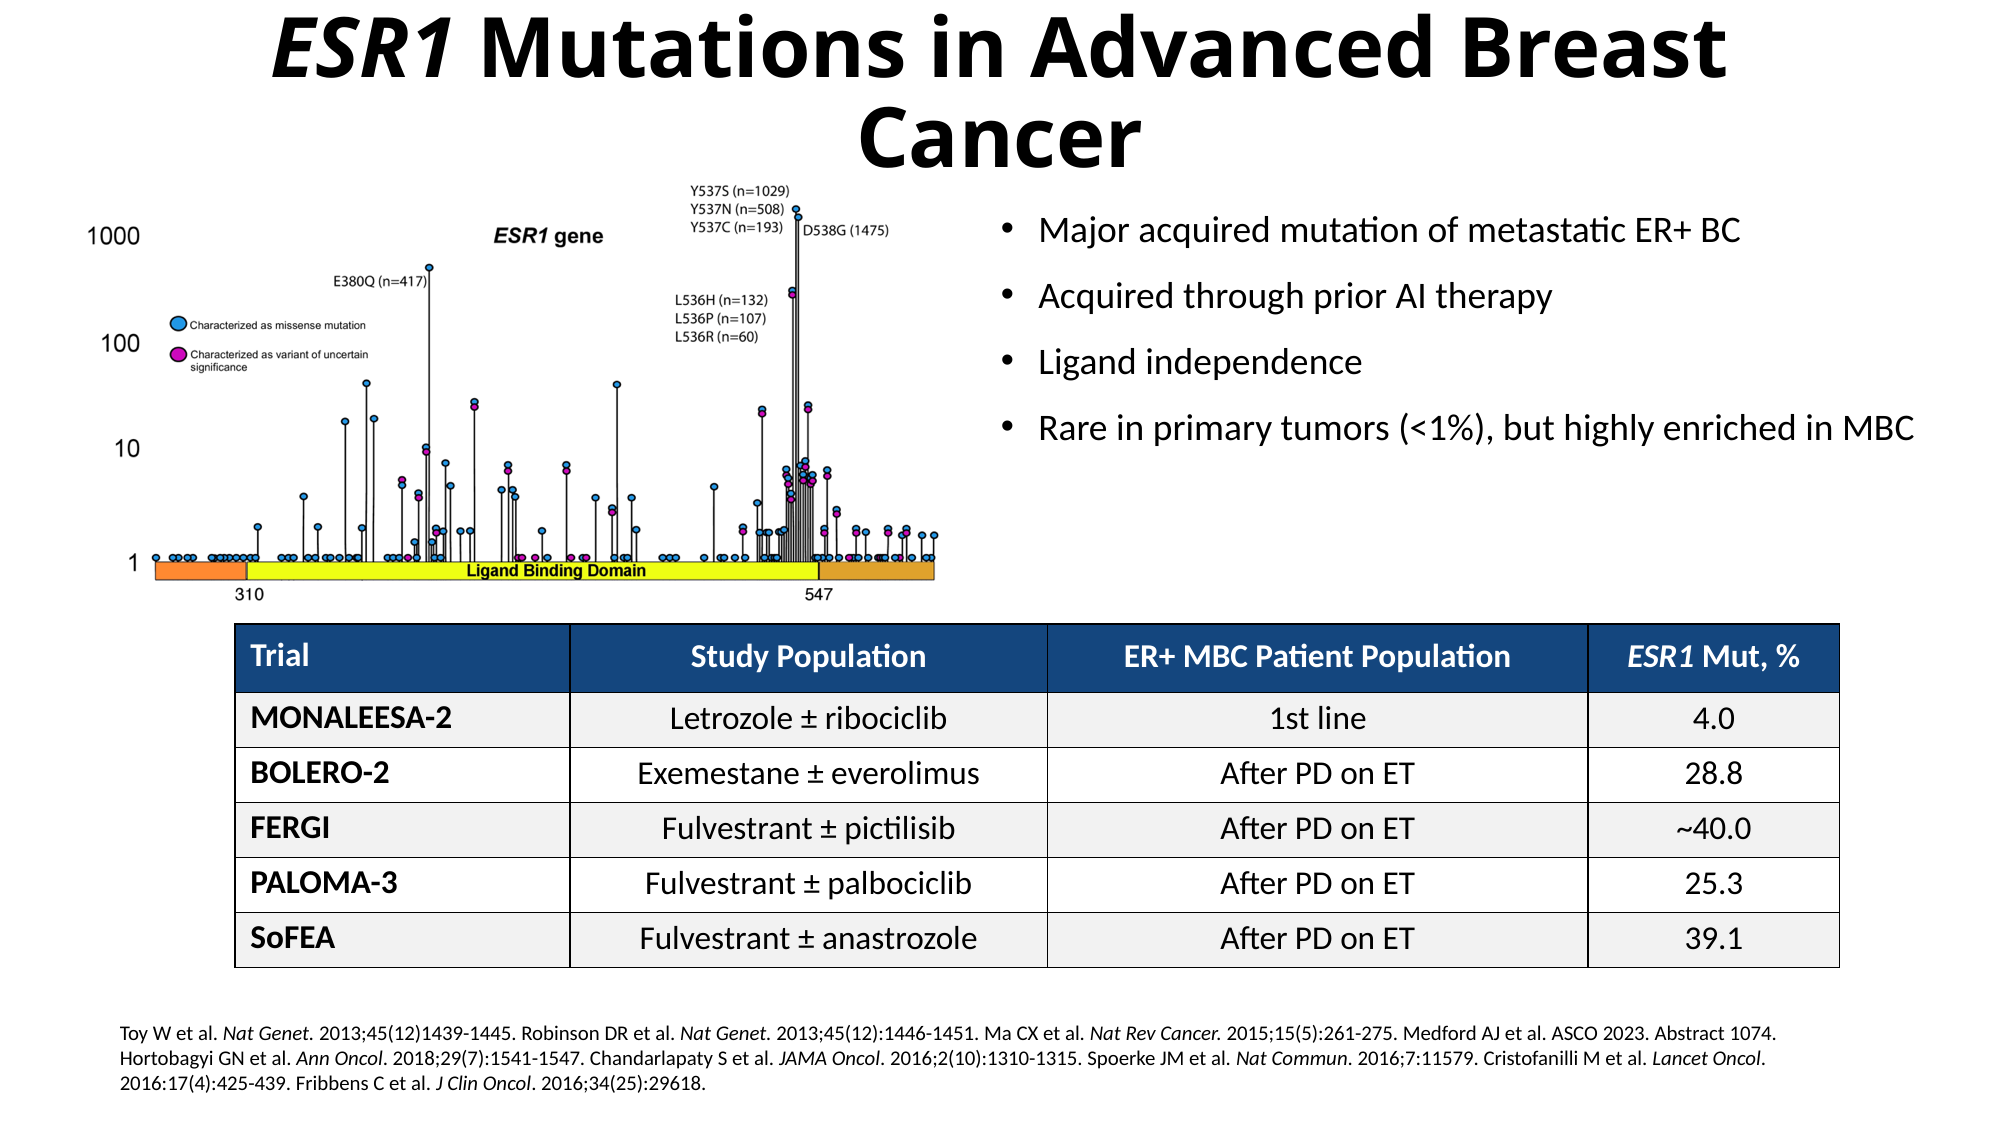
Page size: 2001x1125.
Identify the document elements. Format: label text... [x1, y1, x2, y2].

table_cell Fulvestrant ± pictilisib [571, 803, 1047, 857]
table_cell 4.0 [1589, 693, 1839, 747]
table_cell PALOMA-3 [236, 858, 569, 912]
title ESR1 Mutations in Advanced Breast Cancer [137, 20, 1863, 171]
table_cell Exemestane ± everolimus [571, 748, 1047, 802]
table_cell MONALEESA-2 [236, 693, 569, 747]
table_header ESR1 Mut, % [1589, 625, 1839, 692]
table_cell FERGI [236, 803, 569, 857]
table_cell SoFEA [236, 913, 569, 967]
table_cell ~40.0 [1589, 803, 1839, 857]
table_cell BOLERO-2 [236, 748, 569, 802]
text_box Major acquired mutation of metastatic ER+ BC Acquired through prior AI therapy Ligand independence Rare in primary tumors (<1%), but highly enriched in MBC [985, 197, 1934, 456]
table_cell Letrozole ± ribociclib [571, 693, 1047, 747]
table_cell After PD on ET [1048, 858, 1587, 912]
table_header Study Population [571, 625, 1047, 692]
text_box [66, 179, 950, 604]
table_cell After PD on ET [1048, 803, 1587, 857]
text_box Toy W et al. Nat Genet. 2013;45(12)1439-1445. Robinson DR et al. Nat Genet. 2013;45(12):1446-1451. Ma CX et al. Nat Rev Cancer. 2015;15(5):261-275. Medford AJ et al. ASCO 2023. Abstract 1074. Hortobagyi GN et al. Ann Oncol. 2018;29(7):1541-1547. Chandarlapaty S et al. JAMA Oncol. 2016;2(10):1310-1315. Spoerke JM et al. Nat Commun. 2016;7:11579. Cristofanilli M et al. Lancet Oncol. 2016:17(4):425-439. Fribbens C et al. J Clin Oncol. 2016;34(25):29618. [104, 1019, 1830, 1095]
table_cell 39.1 [1589, 913, 1839, 967]
table_header ER+ MBC Patient Population [1048, 625, 1587, 692]
table_cell 25.3 [1589, 858, 1839, 912]
table_cell After PD on ET [1048, 913, 1587, 967]
table_cell Fulvestrant ± palbociclib [571, 858, 1047, 912]
table_cell 28.8 [1589, 748, 1839, 802]
table_cell After PD on ET [1048, 748, 1587, 802]
table_cell 1st line [1048, 693, 1587, 747]
table_cell Fulvestrant ± anastrozole [571, 913, 1047, 967]
table_header Trial [236, 625, 569, 692]
